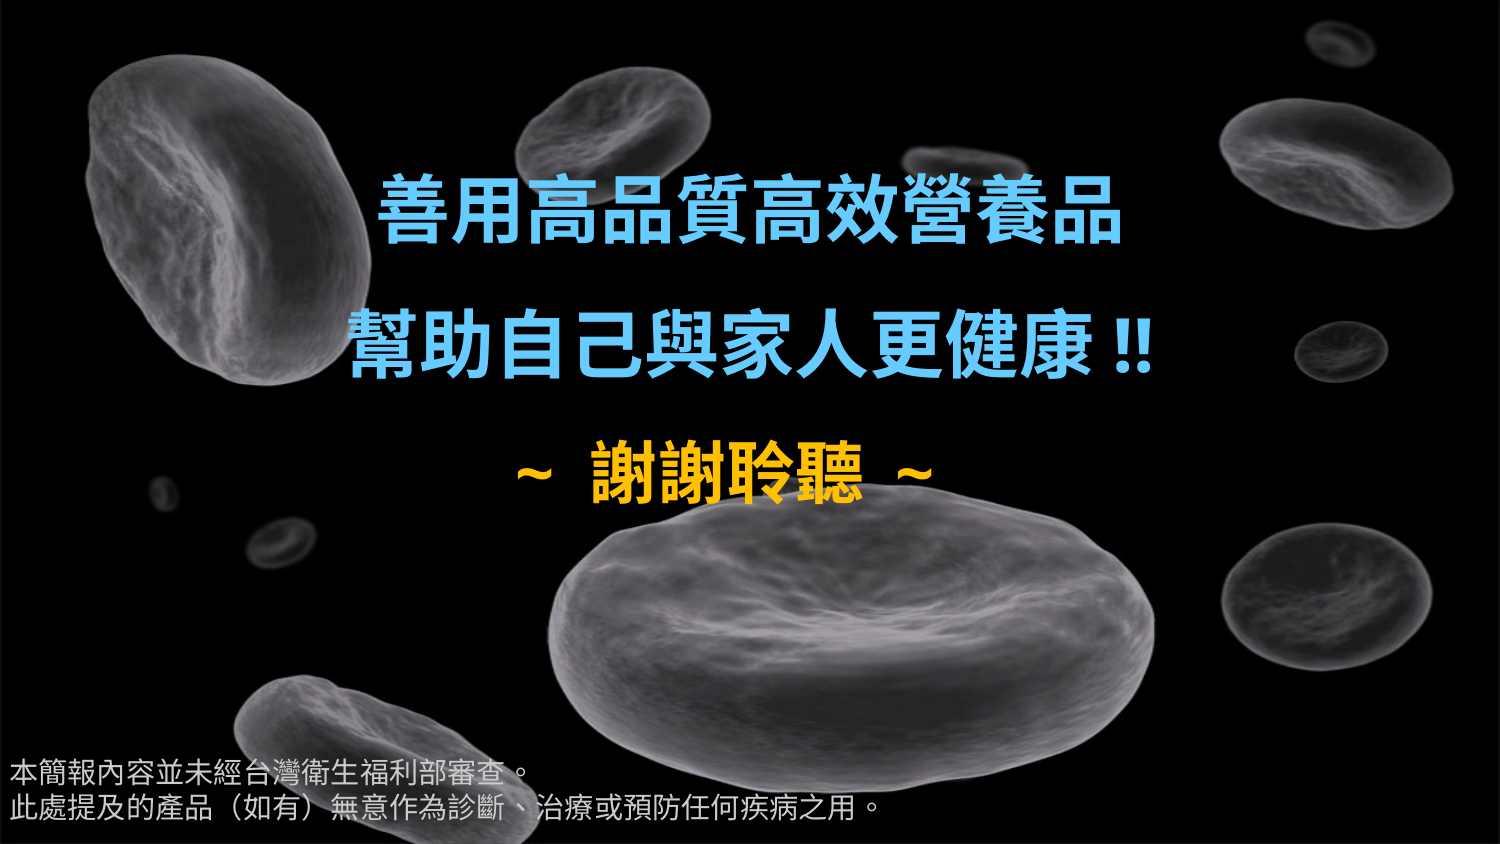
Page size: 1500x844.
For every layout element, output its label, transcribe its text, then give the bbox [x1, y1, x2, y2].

picture [0, 0, 1500, 844]
text_box 本簡報內容並未經台灣衛生福利部審查。 此處提及的產品（如有）無意作為診斷、治療或預防任何疾病之用。 [0, 746, 1207, 832]
title 善用高品質高效營養品 幫助自己與家人更健康!! [87, 96, 1413, 409]
subtitle ~ 謝謝聆聽 ~ [200, 421, 1250, 547]
